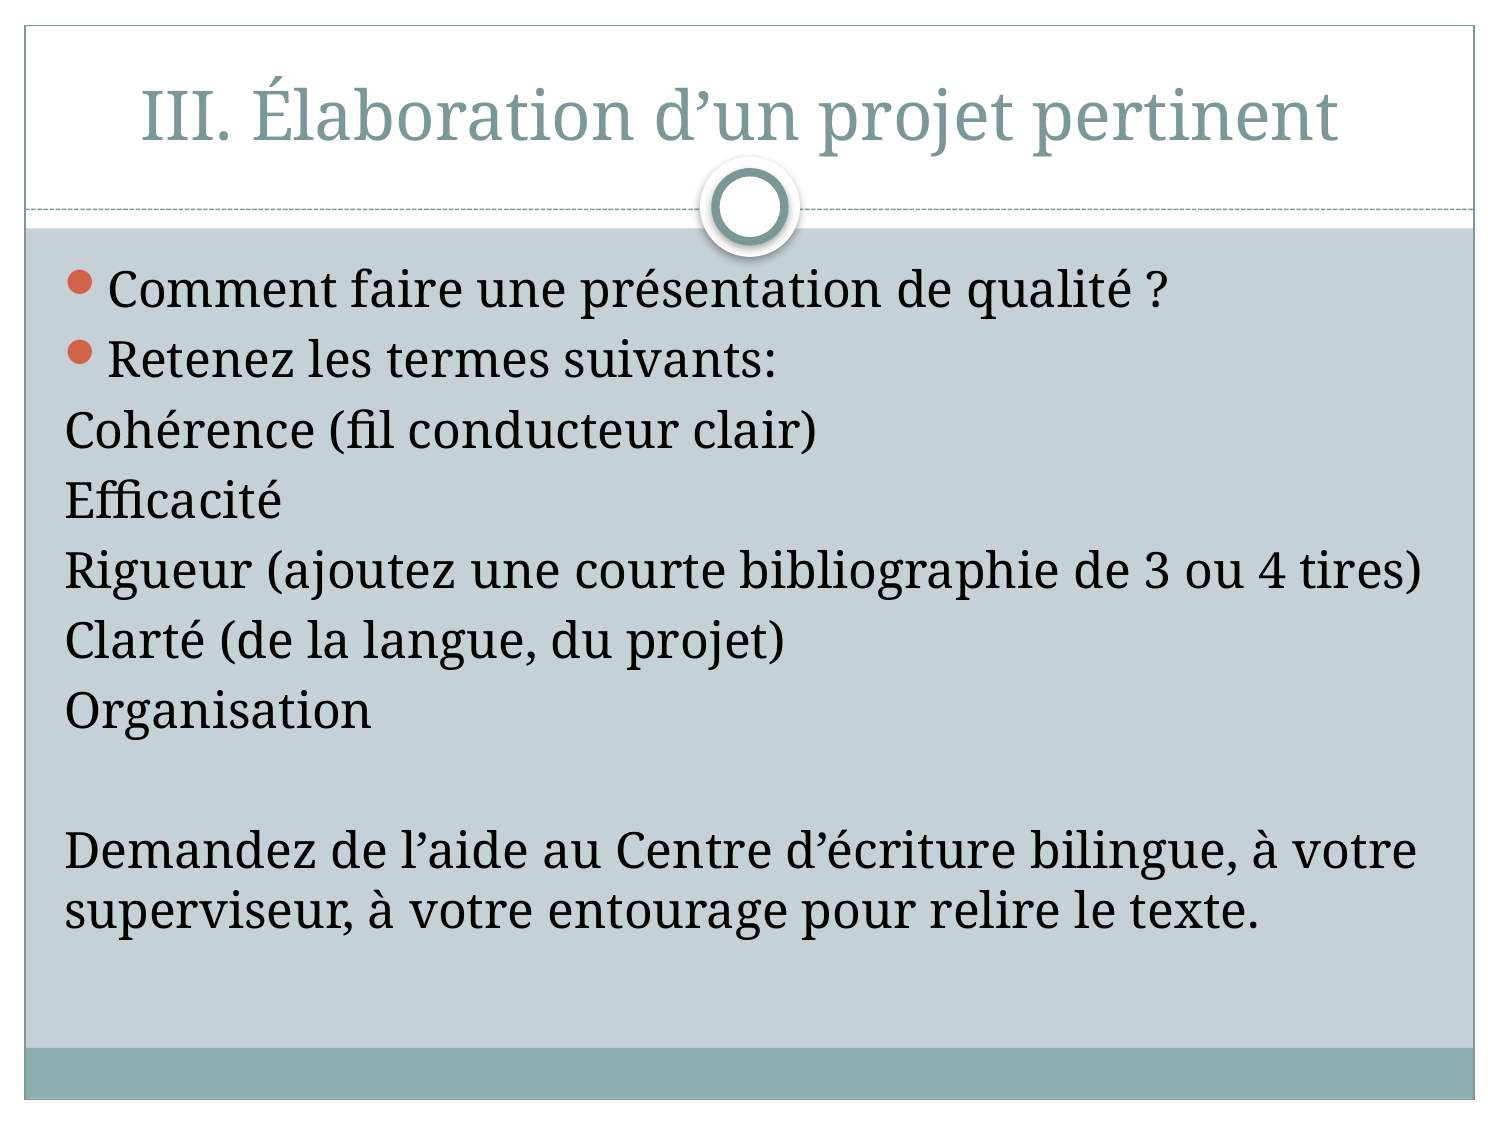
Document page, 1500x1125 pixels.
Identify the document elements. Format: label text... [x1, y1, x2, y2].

title III. Élaboration d’un projet pertinent [49, 37, 1450, 162]
list Comment faire une présentation de qualité ? Retenez les termes suivants: Cohérence (fil conducteur clair) Efficacité Rigueur (ajoutez une courte bibliographie de 3 ou 4 tires) Clarté (de la langue, du projet) Organisation Demandez de l’aide au Centre d’écriture bilingue, à votre superviseur, à votre entourage pour relire le texte. [49, 250, 1445, 1001]
